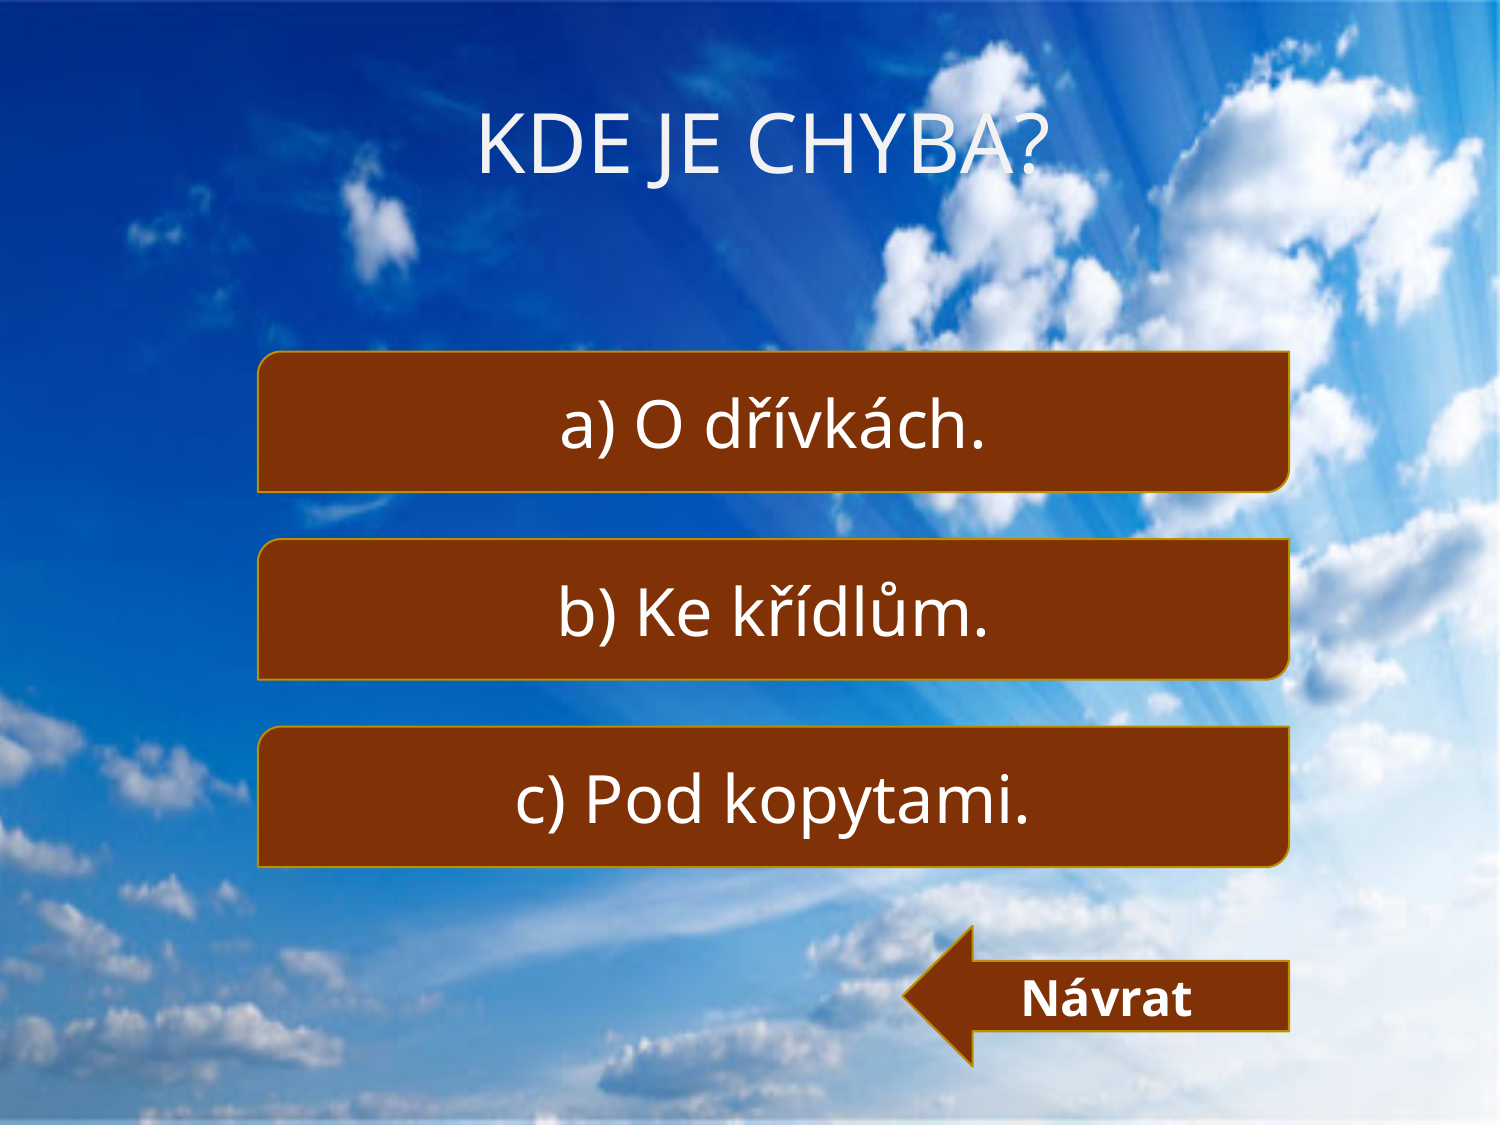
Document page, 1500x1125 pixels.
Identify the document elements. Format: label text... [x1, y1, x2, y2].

text_box c) Pod kopytami. [256, 725, 1291, 869]
text_box Návrat [901, 924, 1291, 1068]
title Kde je chyba? [147, 54, 1378, 243]
text_box a) O dřívkách. [256, 350, 1291, 494]
picture [0, 0, 1500, 1125]
text_box b) Ke křídlům. [256, 537, 1291, 681]
